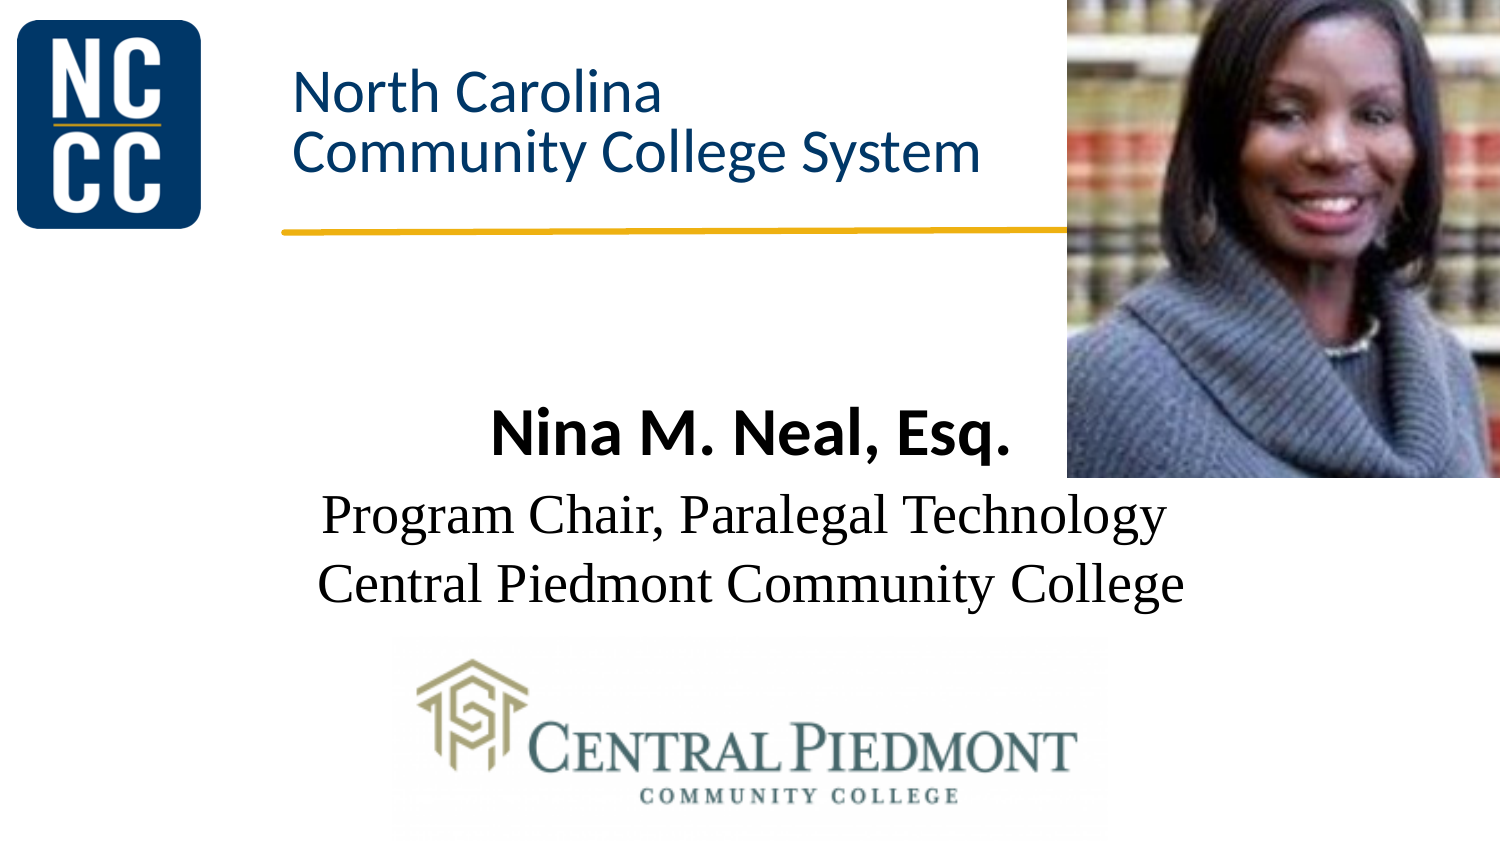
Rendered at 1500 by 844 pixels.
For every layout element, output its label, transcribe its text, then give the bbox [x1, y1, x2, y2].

subtitle Program Chair, Paralegal Technology Central Piedmont Community College [150, 477, 1354, 682]
picture [392, 636, 1108, 841]
title Nina M. Neal, Esq. [150, 301, 1067, 477]
picture [17, 20, 201, 229]
picture [1067, 0, 1500, 478]
